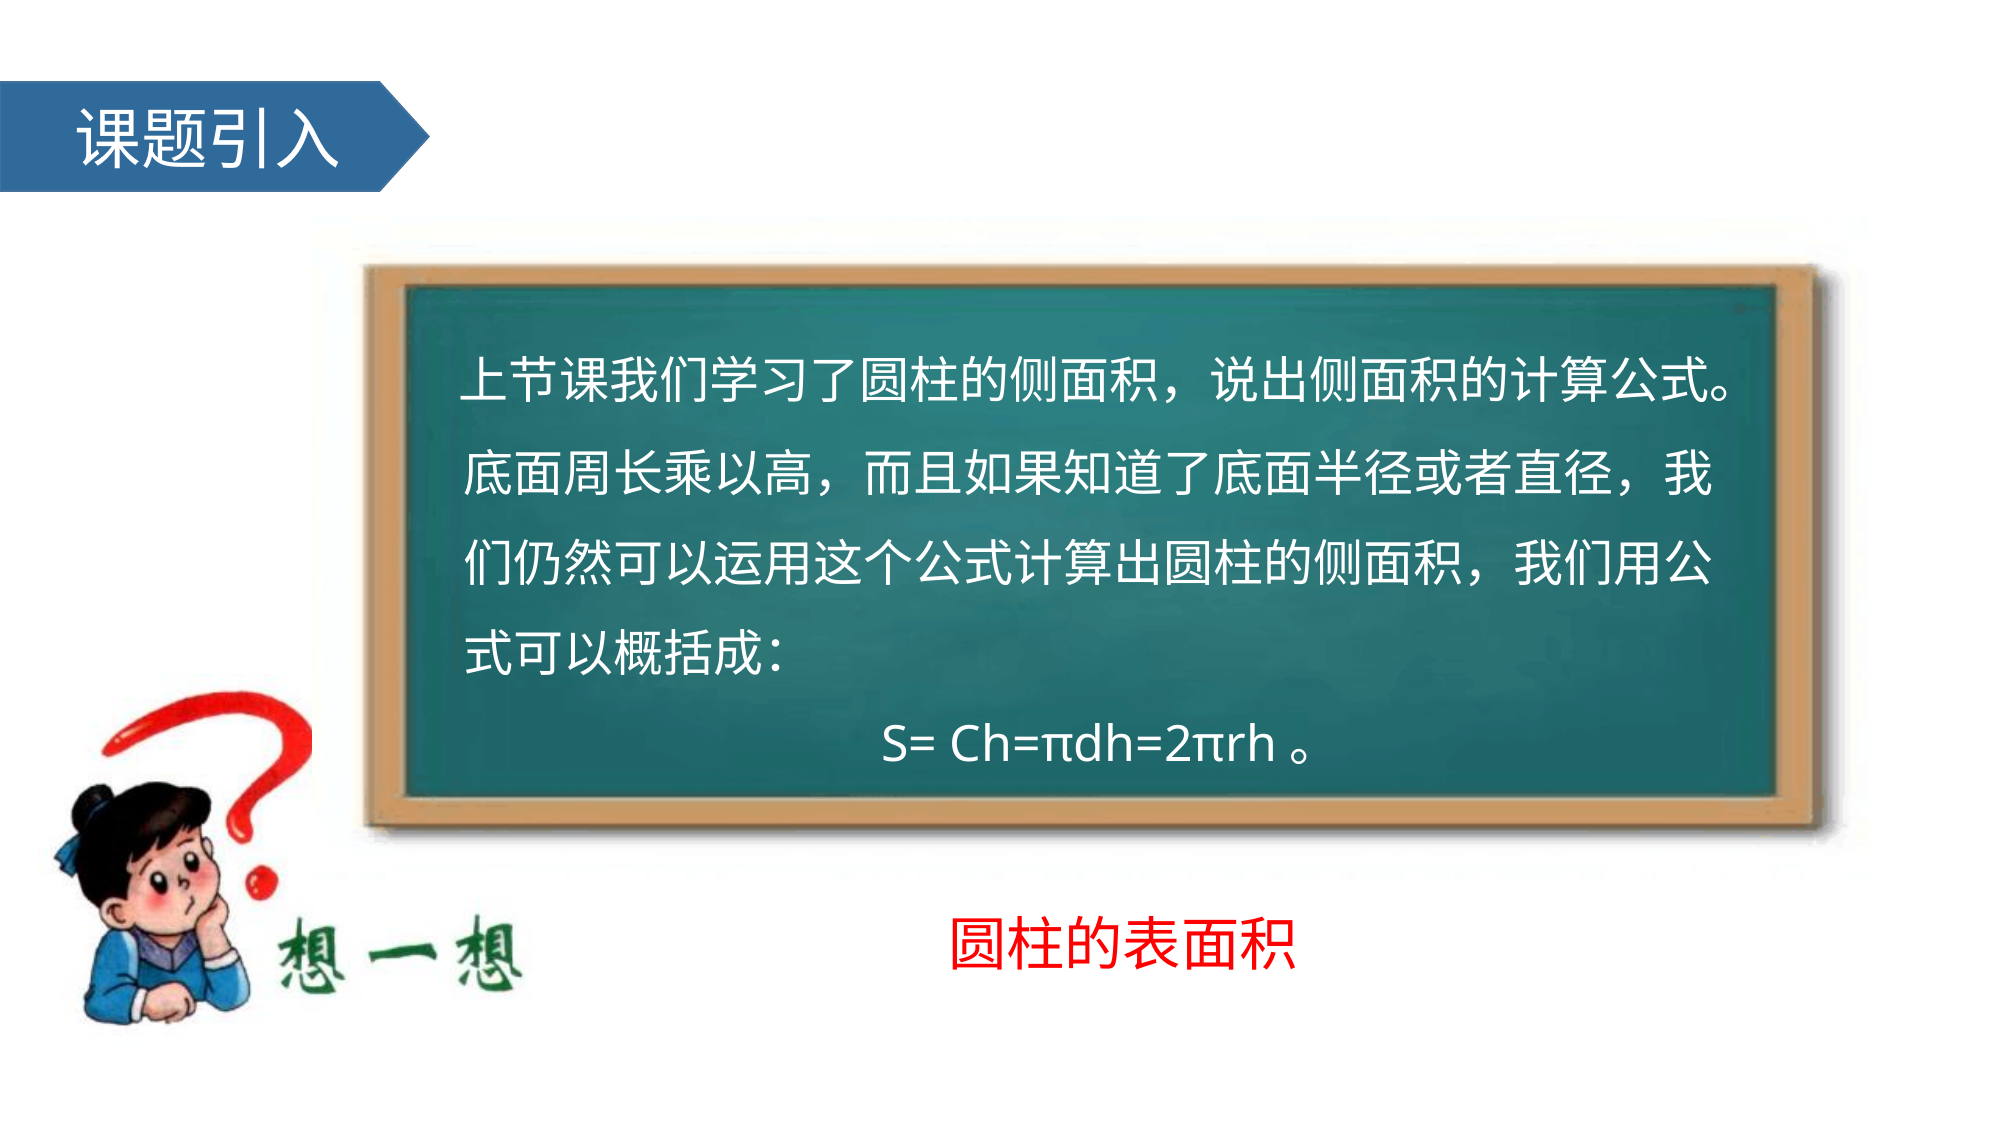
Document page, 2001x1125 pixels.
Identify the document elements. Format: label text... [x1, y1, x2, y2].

text_box 圆柱的表面积 [933, 900, 1413, 985]
text_box 课题引入 [0, 82, 429, 191]
picture [38, 215, 1870, 1060]
